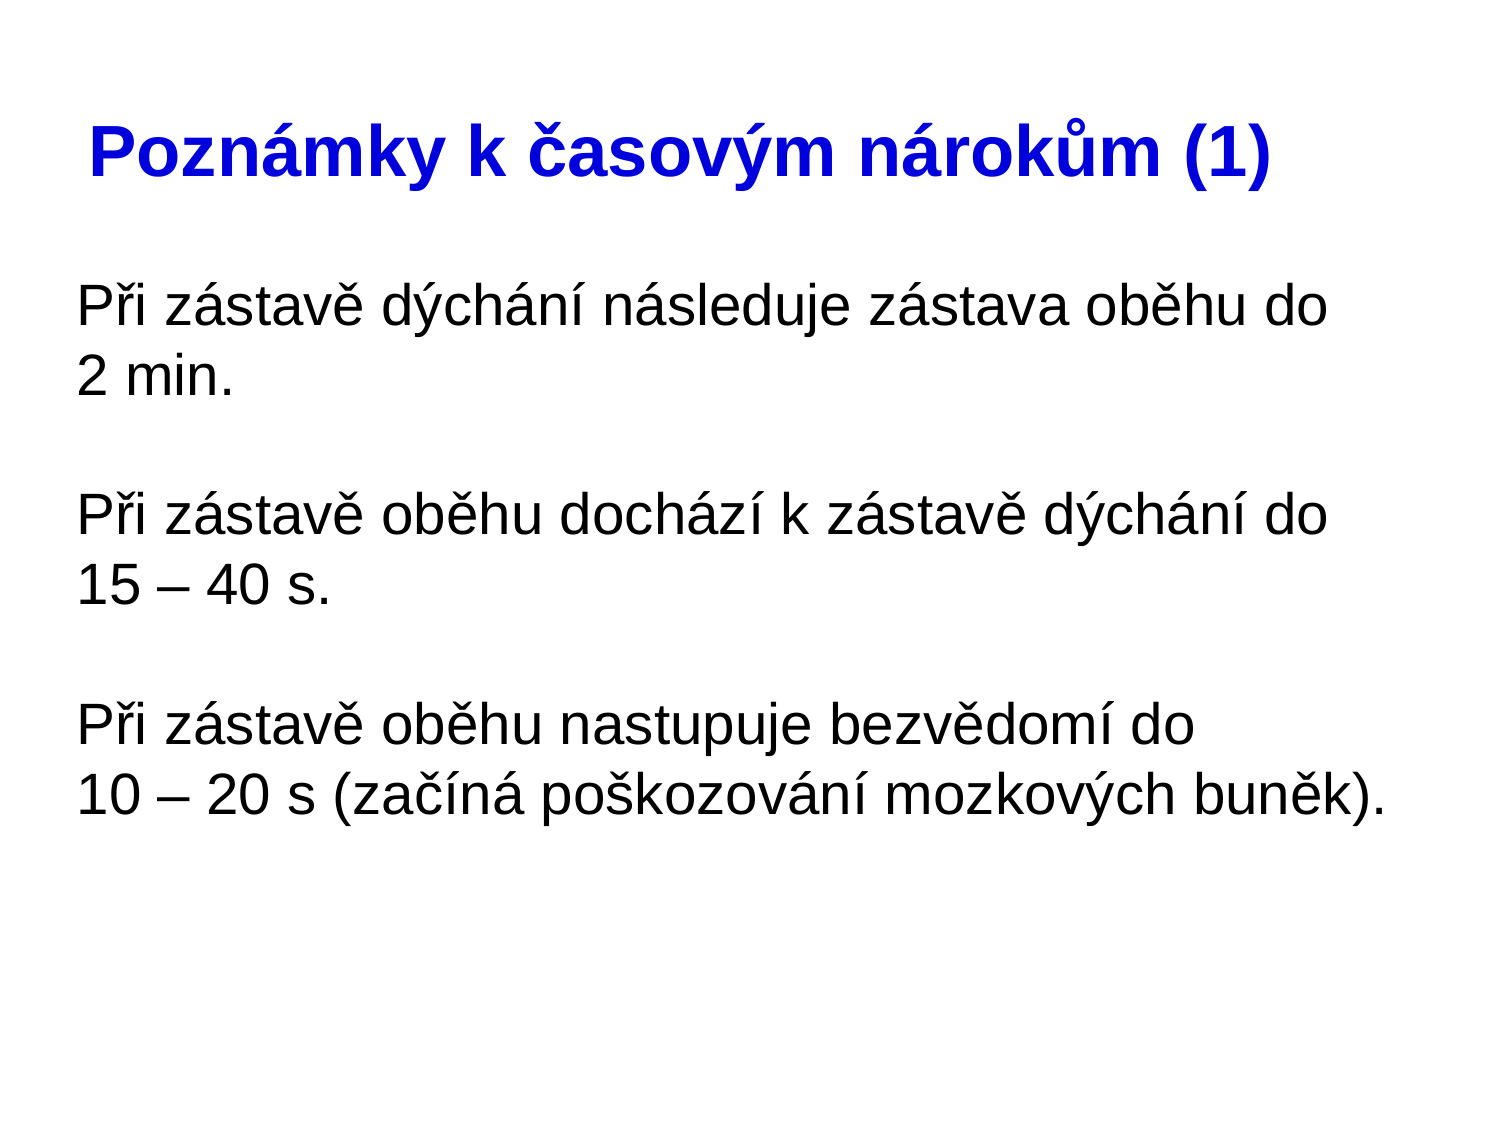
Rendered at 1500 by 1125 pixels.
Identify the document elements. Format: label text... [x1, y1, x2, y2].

title Poznámky k časovým nárokům (1) [88, 118, 1412, 193]
list Při zástavě dýchání následuje zástava oběhu do 2 min. Při zástavě oběhu dochází k zástavě dýchání do 15 – 40 s. Při zástavě oběhu nastupuje bezvědomí do 10 – 20 s (začíná poškozování mozkových buněk). [76, 267, 1461, 977]
